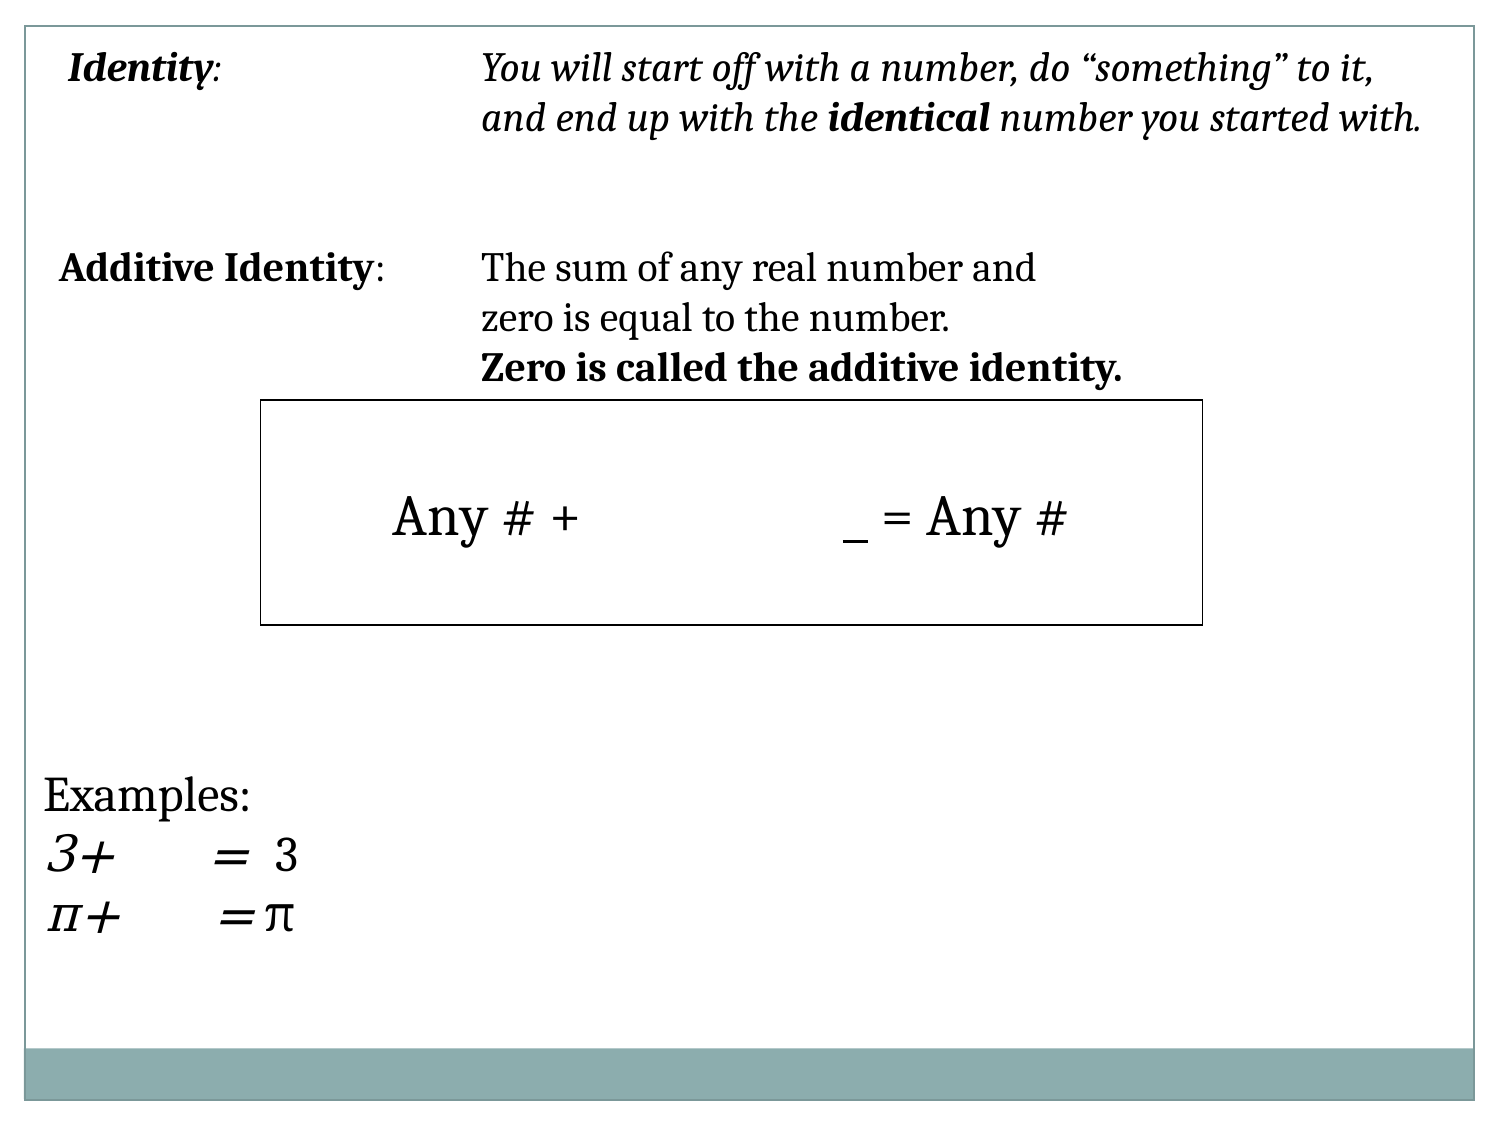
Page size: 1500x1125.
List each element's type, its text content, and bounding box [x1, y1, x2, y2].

text_box Any # + = Any # [314, 399, 1203, 625]
text_box Identity: You will start off with a number, do “something” to it, and end up with the identical number you started with. Additive Identity: The sum of any real number and zero is equal to the number. Zero is called the additive identity. [16, 0, 28, 443]
text_box Examples: 3+ = 3 π+ = π [28, 0, 314, 949]
text_box Identity: You will start off with a number, do “something” to it, and end up with the identical number you started with. Additive Identity: The sum of any real number and zero is equal to the number. Zero is called the additive identity. [314, 0, 1448, 443]
